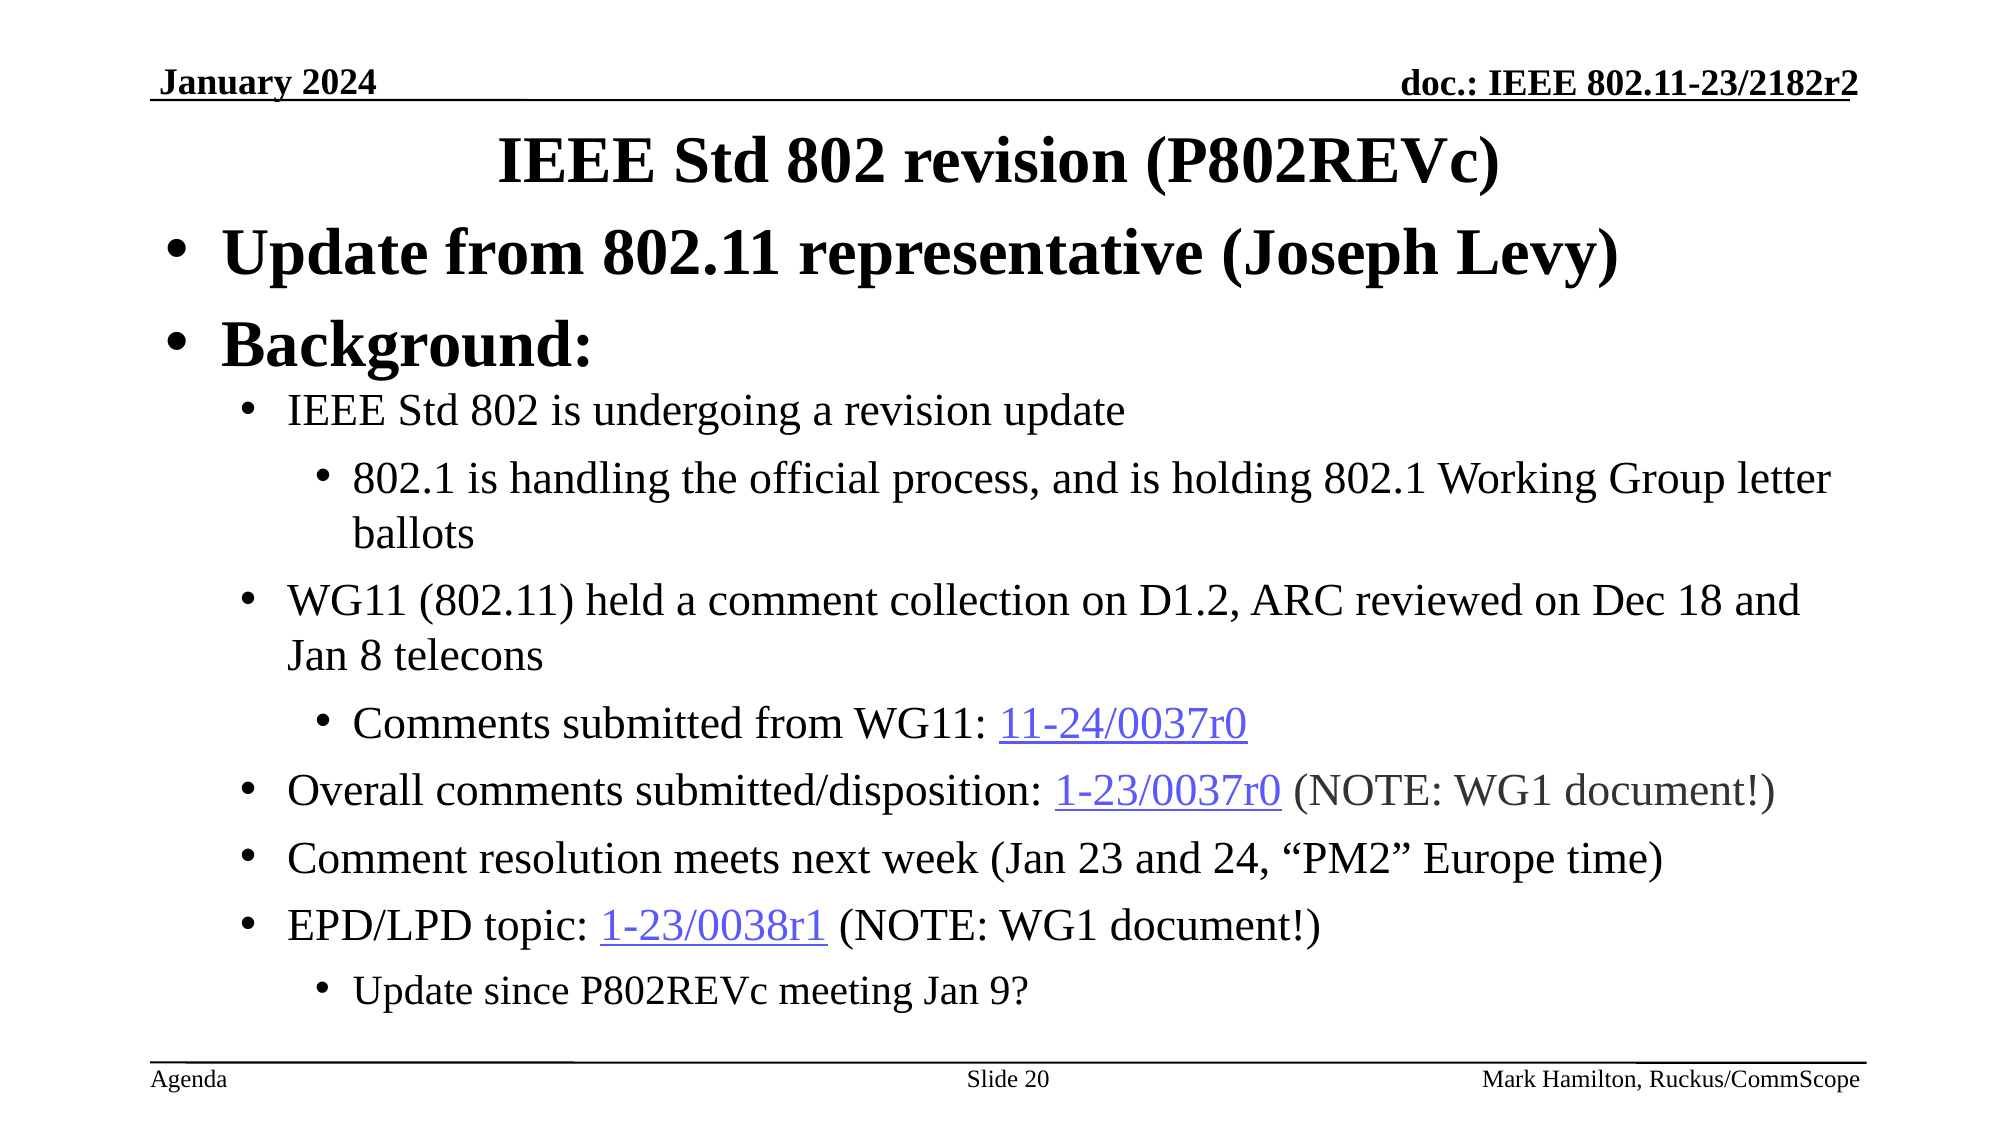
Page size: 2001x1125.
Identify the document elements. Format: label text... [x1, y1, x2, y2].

list Update from 802.11 representative (Joseph Levy) Background: IEEE Std 802 is undergoing a revision update 802.1 is handling the official process, and is holding 802.1 Working Group letter ballots WG11 (802.11) held a comment collection on D1.2, ARC reviewed on Dec 18 and Jan 8 telecons Comments submitted from WG11: 11-24/0037r0 Overall comments submitted/disposition: 1-23/0037r0 (NOTE: WG1 document!) Comment resolution meets next week (Jan 23 and 24, “PM2” Europe time) EPD/LPD topic: 1-23/0038r1 (NOTE: WG1 document!) Update since P802REVc meeting Jan 9? [149, 199, 1850, 1038]
slide_number Slide 20 [950, 1061, 1067, 1123]
title IEEE Std 802 revision (P802REVc) [149, 112, 1850, 199]
